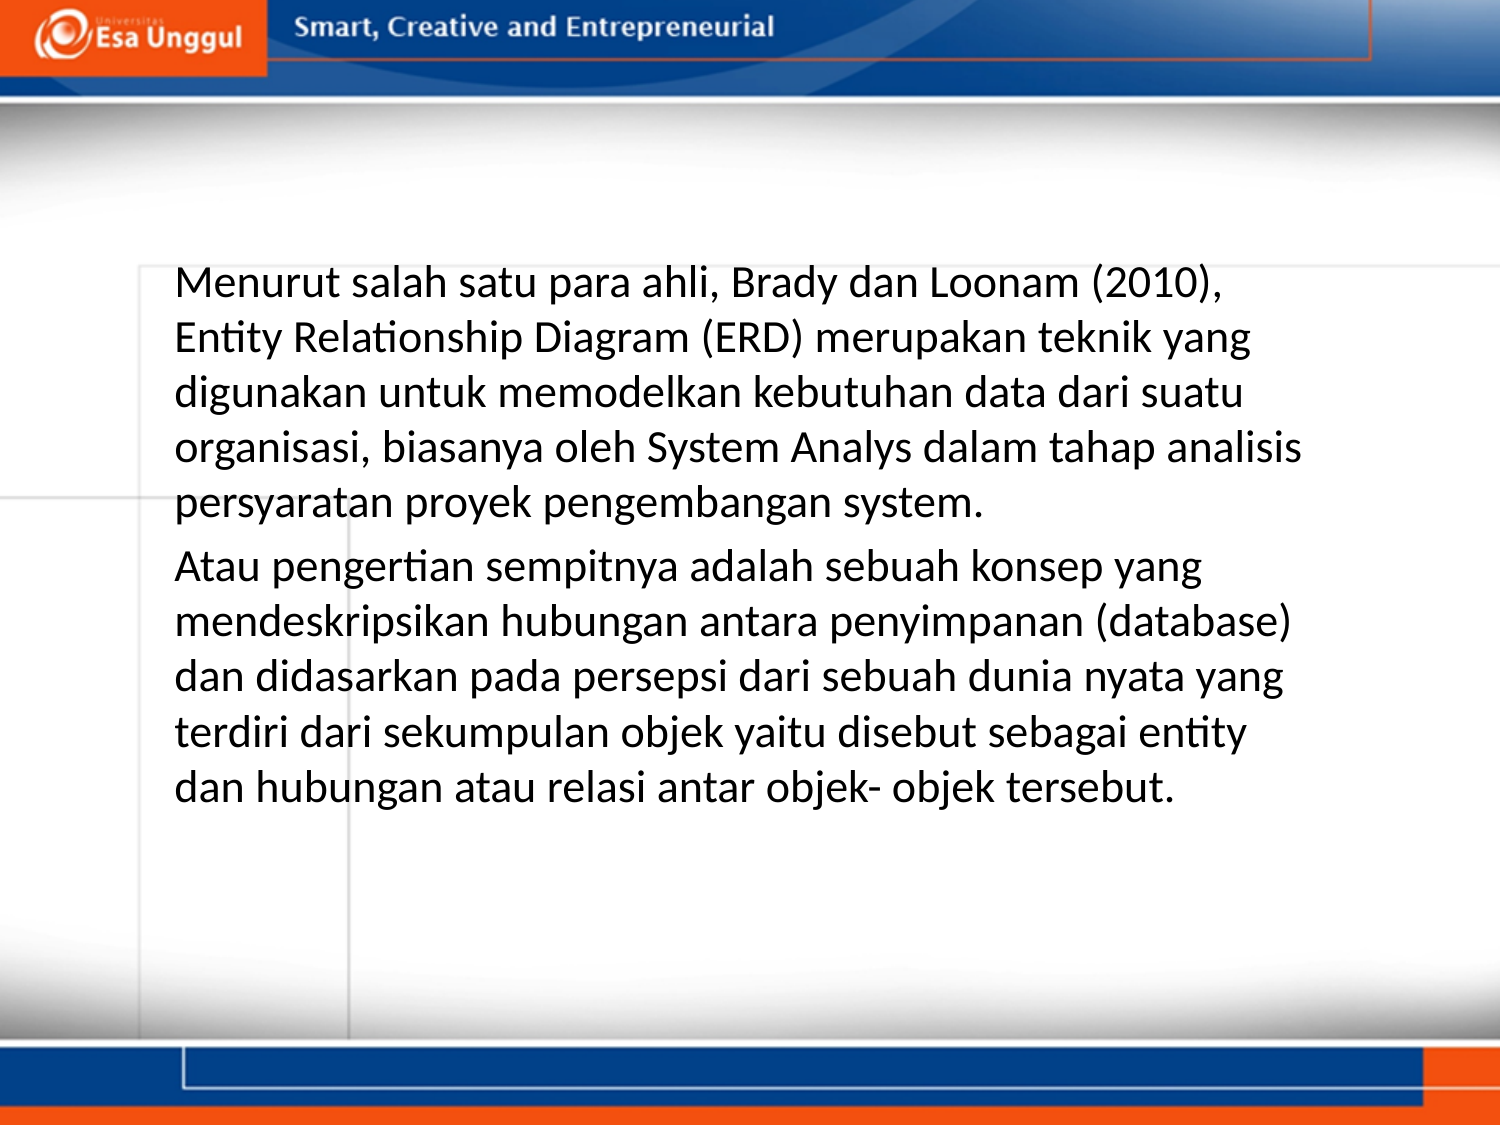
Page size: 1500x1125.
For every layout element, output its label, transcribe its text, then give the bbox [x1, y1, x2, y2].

list Menurut salah satu para ahli, Brady dan Loonam (2010), Entity Relationship Diagram (ERD) merupakan teknik yang digunakan untuk memodelkan kebutuhan data dari suatu organisasi, biasanya oleh System Analys dalam tahap analisis persyaratan proyek pengembangan system. Atau pengertian sempitnya adalah sebuah konsep yang mendeskripsikan hubungan antara penyimpanan (database) dan didasarkan pada persepsi dari sebuah dunia nyata yang terdiri dari sekumpulan objek yaitu disebut sebagai entity dan hubungan atau relasi antar objek- objek tersebut. [159, 243, 1341, 831]
picture [0, 0, 1500, 1125]
